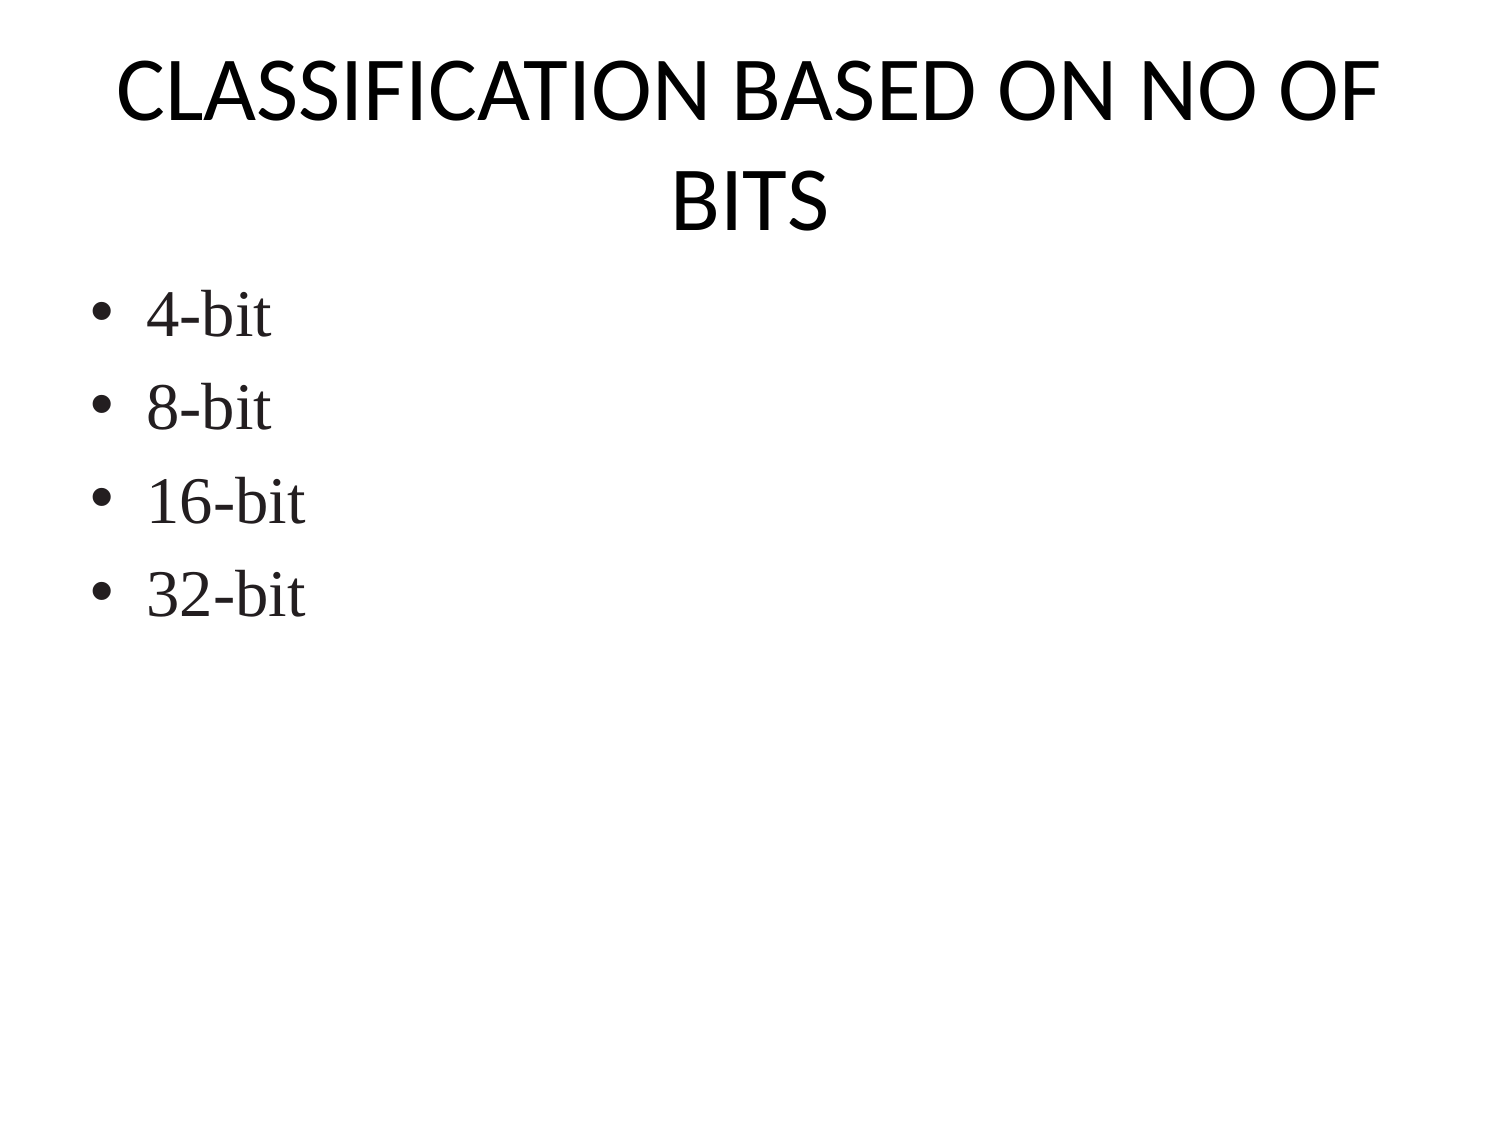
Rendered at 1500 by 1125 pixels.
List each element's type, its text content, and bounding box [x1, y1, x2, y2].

list 4-bit 8-bit 16-bit 32-bit [74, 262, 1426, 1006]
title CLASSIFICATION BASED ON NO OF BITS [74, 44, 1426, 233]
